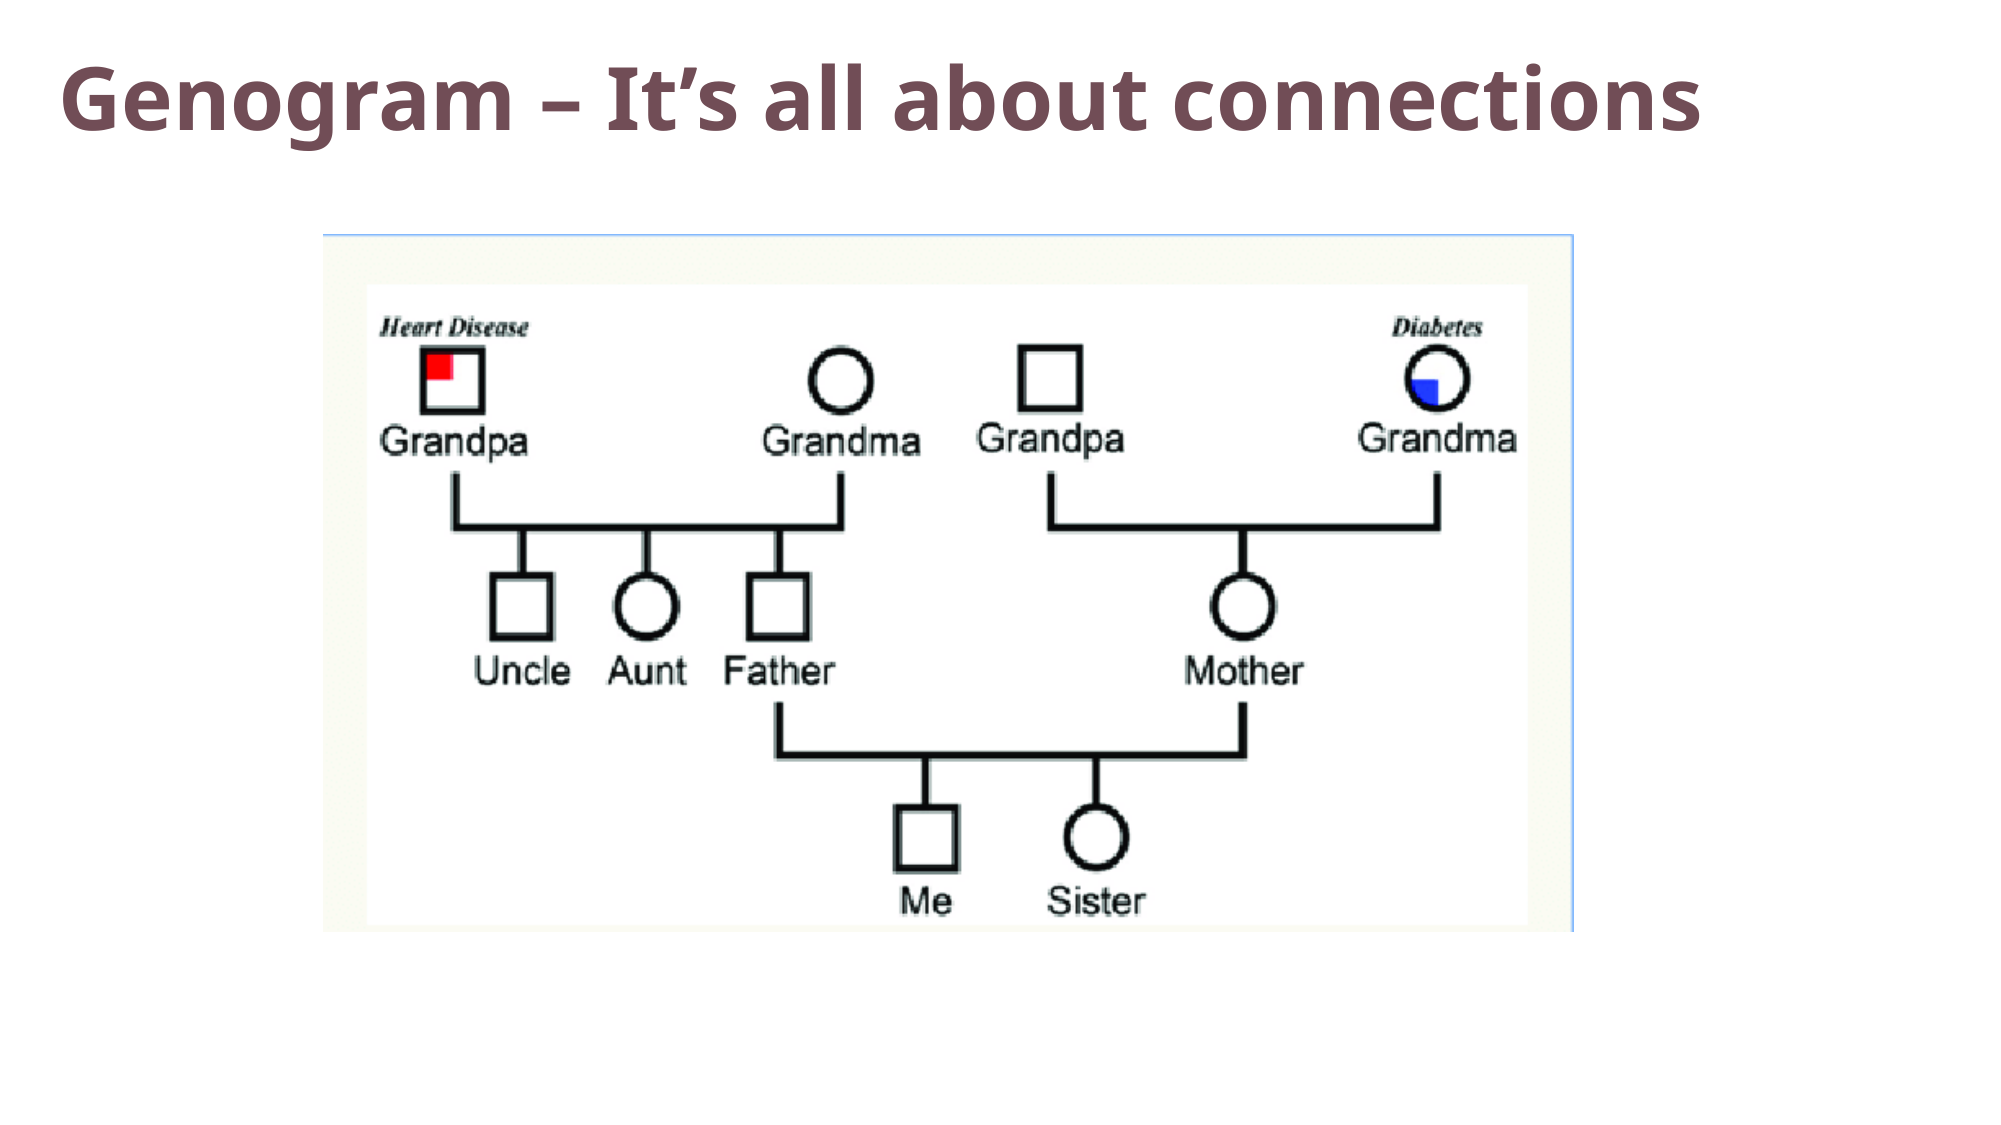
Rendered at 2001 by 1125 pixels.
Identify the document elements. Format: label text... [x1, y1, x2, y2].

text_box Genogram – It’s all about connections [43, 47, 1832, 194]
picture [323, 234, 1574, 932]
